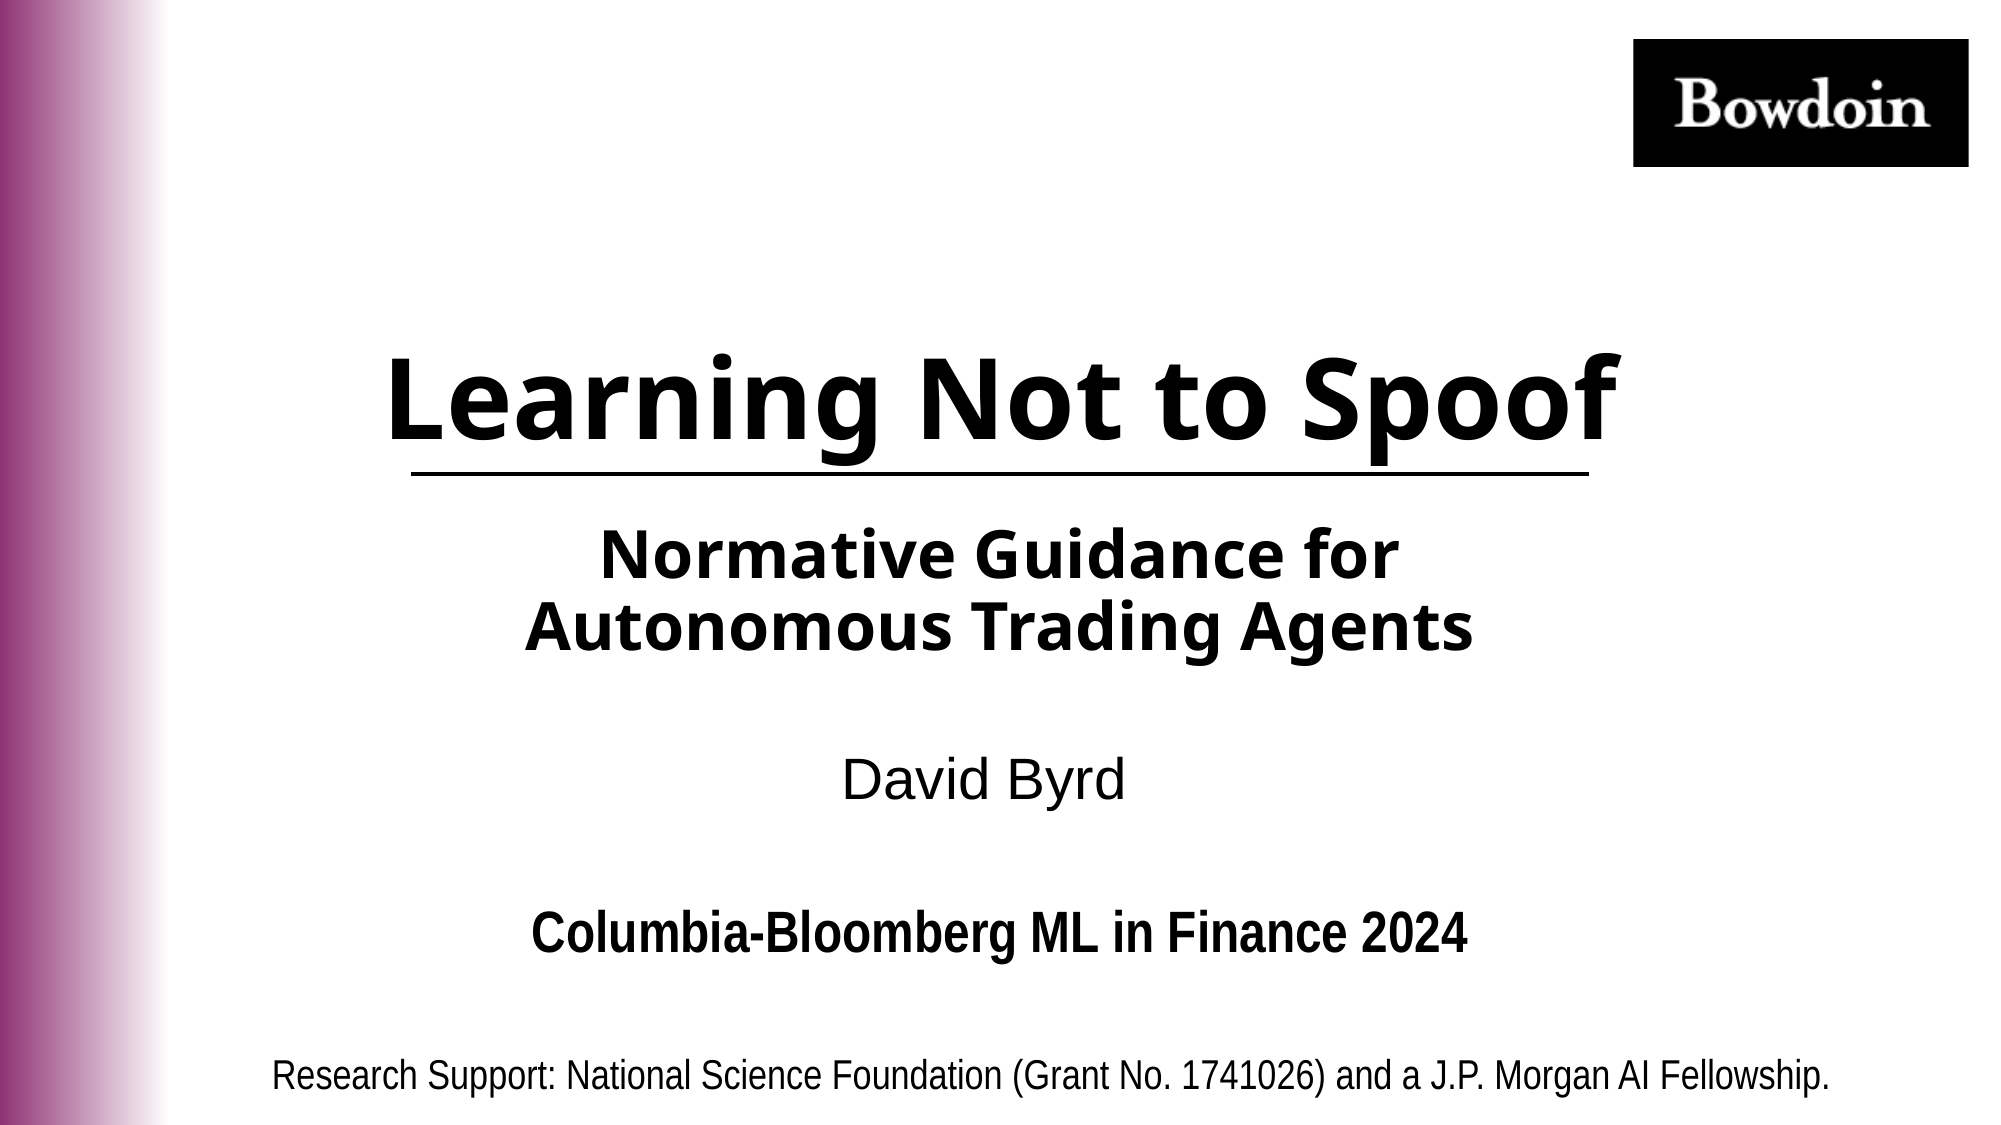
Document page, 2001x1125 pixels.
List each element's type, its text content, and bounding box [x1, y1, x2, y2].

text_box [0, 0, 169, 1125]
subtitle David Byrd [234, 741, 1735, 921]
picture [1633, 39, 1969, 167]
text_box Research Support: National Science Foundation (Grant No. 1741026) and a J.P. Morgan AI Fellowship. [257, 1041, 1856, 1106]
text_box Normative Guidance for Autonomous Trading Agents [249, 471, 1750, 673]
text_box Columbia-Bloomberg ML in Finance 2024 [249, 894, 1750, 991]
title Learning Not to Spoof [249, 153, 1750, 471]
